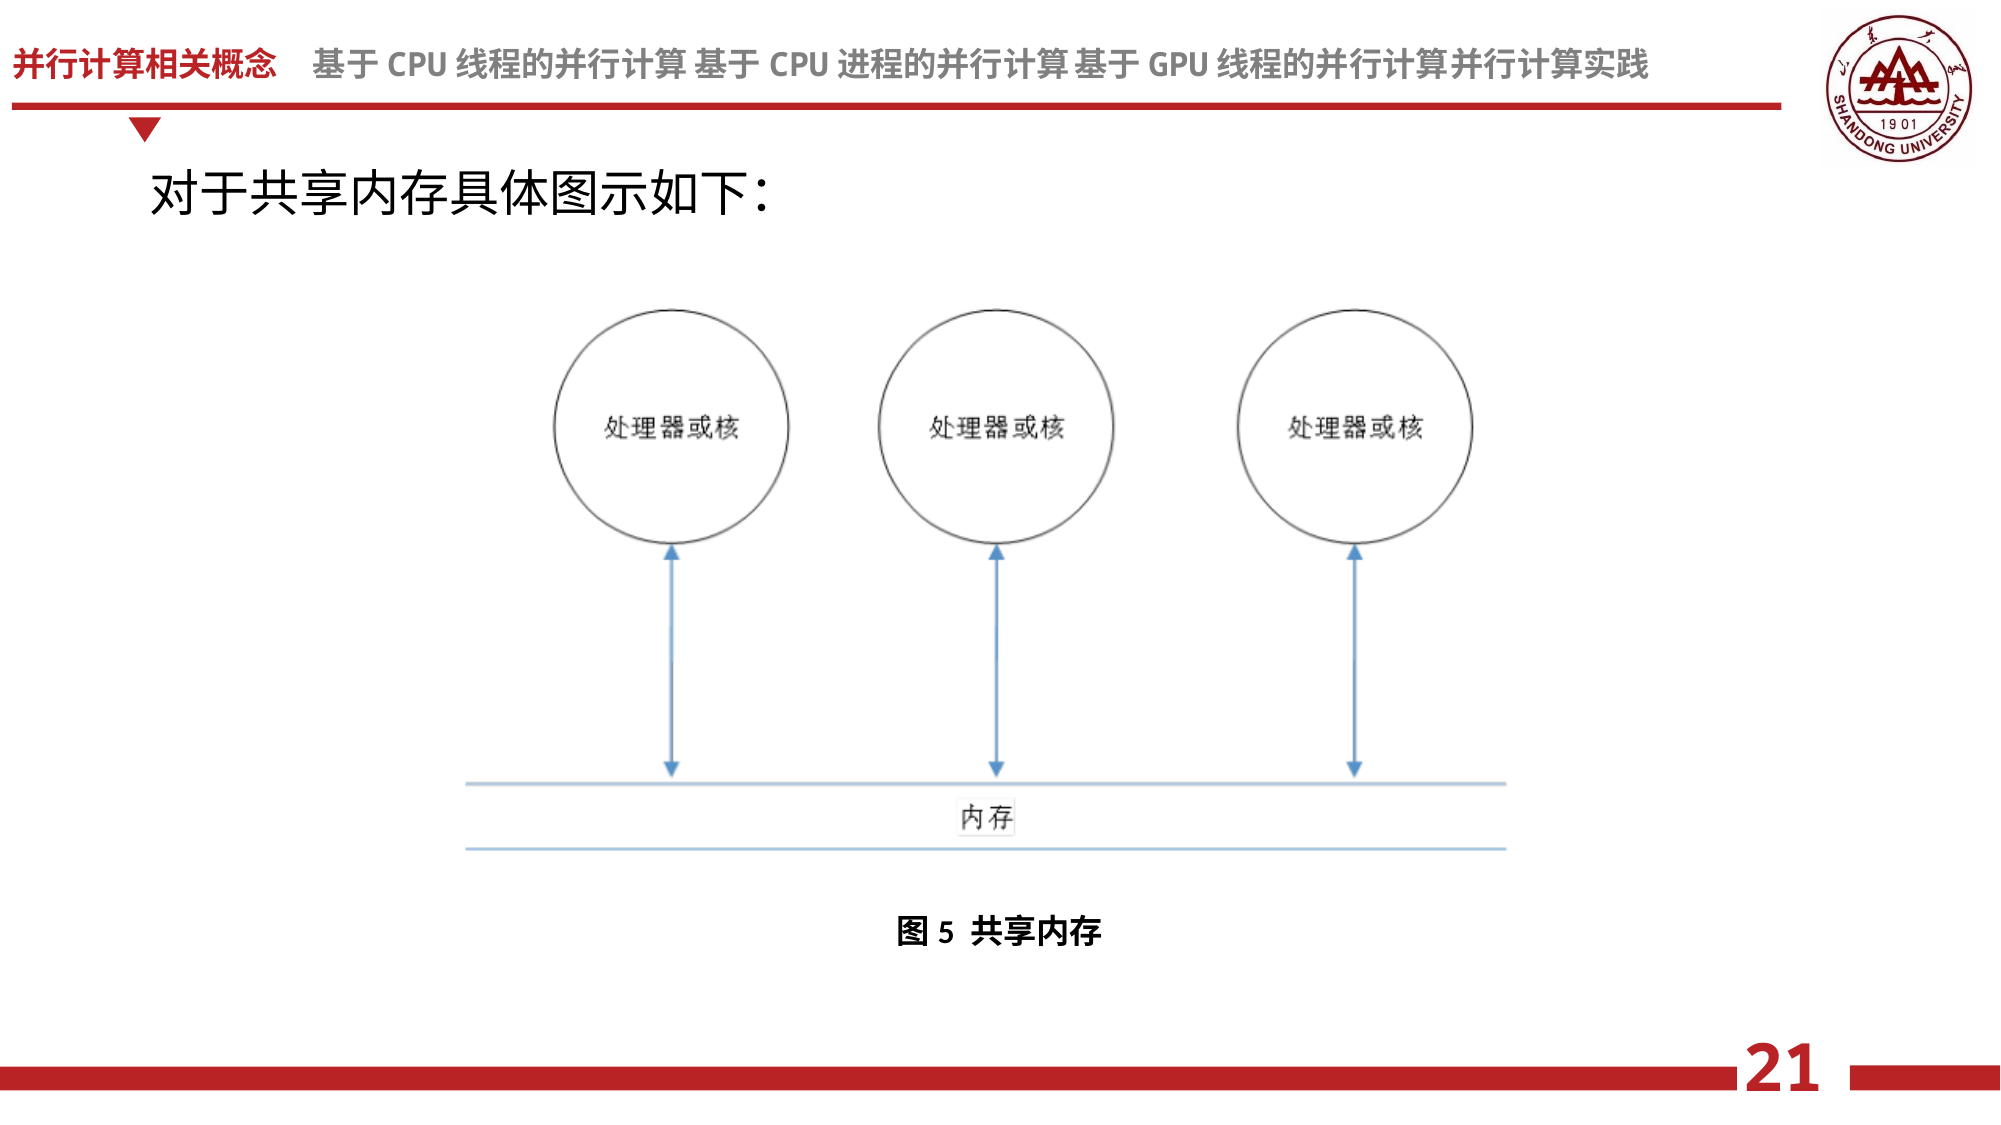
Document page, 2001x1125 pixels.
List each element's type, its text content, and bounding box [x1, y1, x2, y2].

picture [1820, 9, 1977, 167]
text_box 图5 共享内存 [497, 902, 1503, 958]
picture [374, 245, 1626, 880]
text_box 对于共享内存具体图示如下： [0, 139, 1393, 229]
